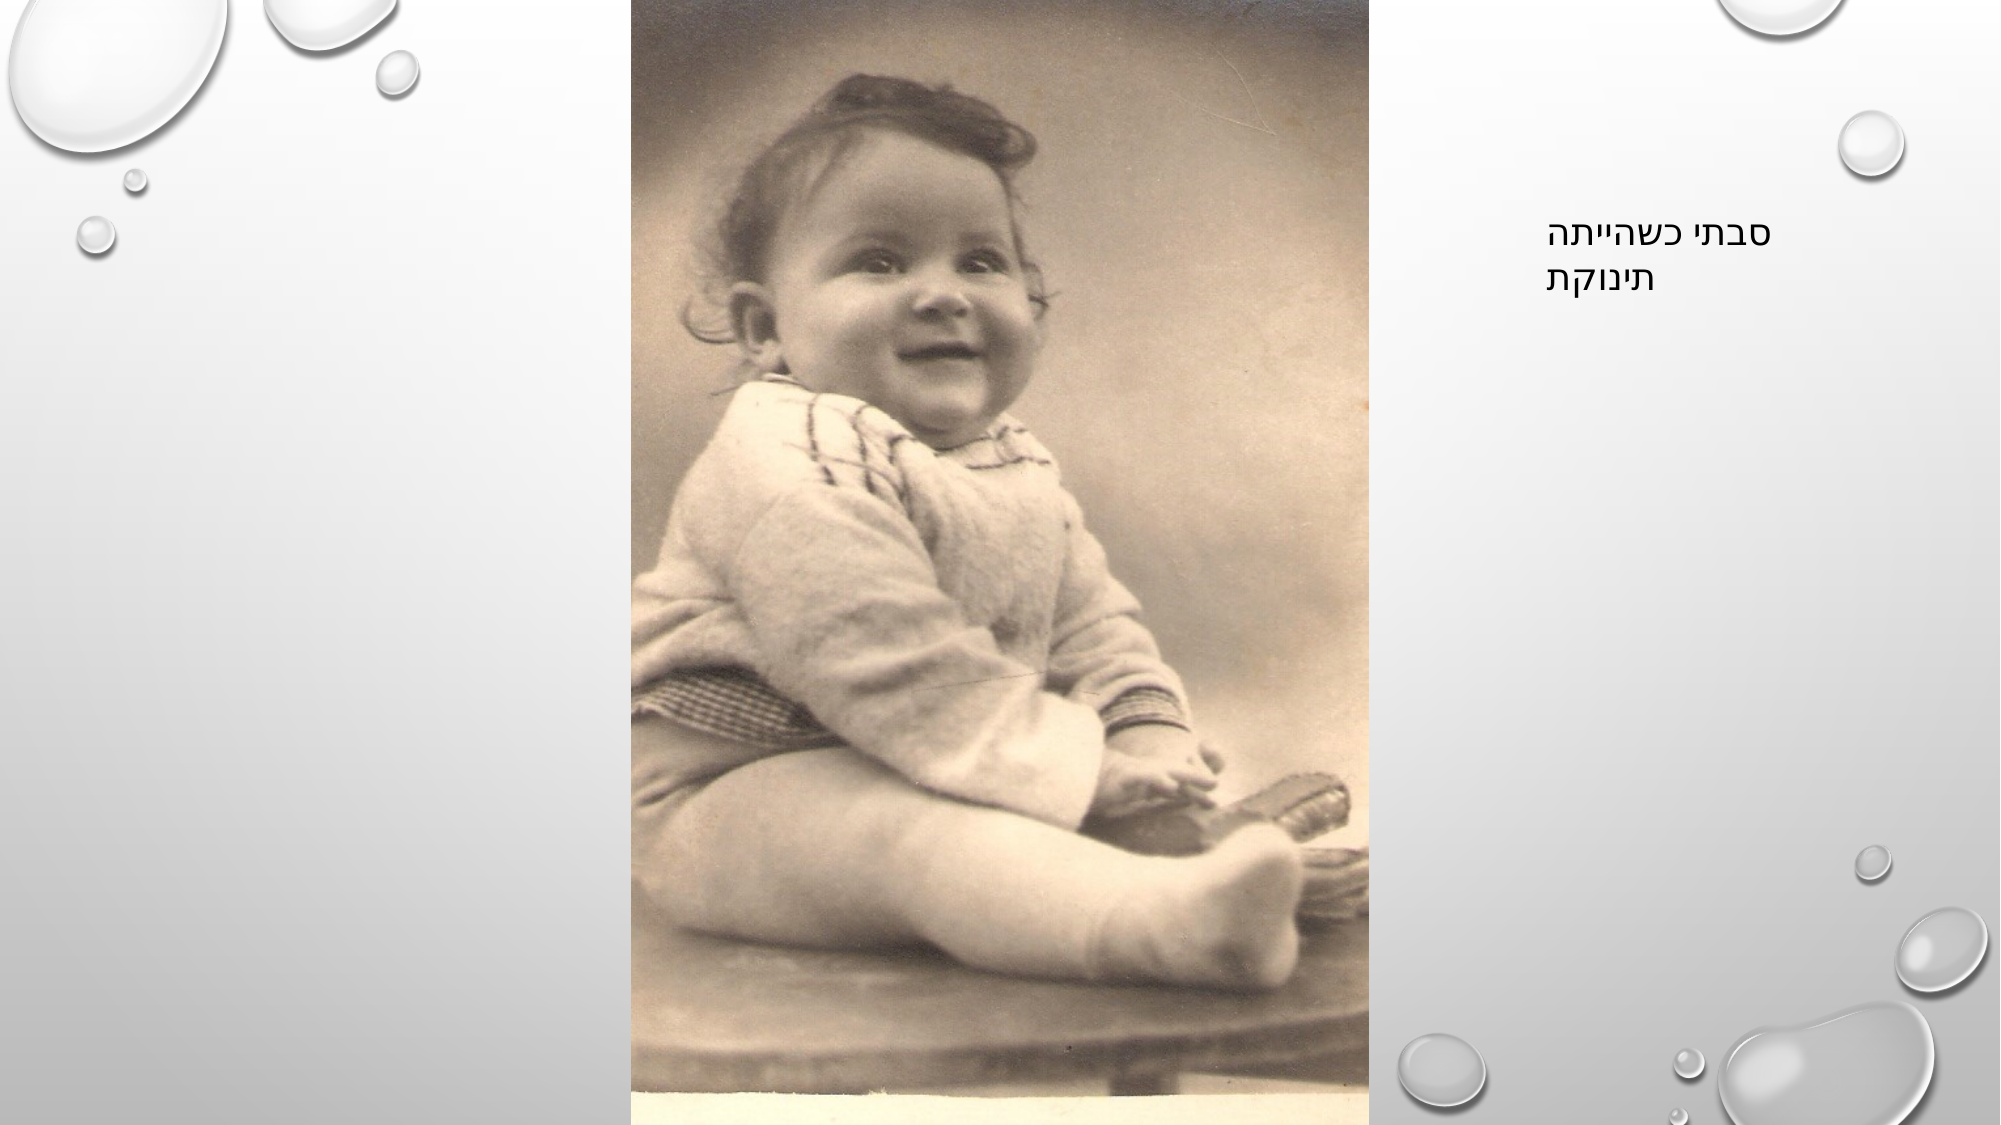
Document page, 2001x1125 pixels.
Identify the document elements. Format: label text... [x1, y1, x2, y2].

picture [0, 0, 2000, 1125]
text_box סבתי כשהייתה תינוקת [1531, 200, 1901, 306]
